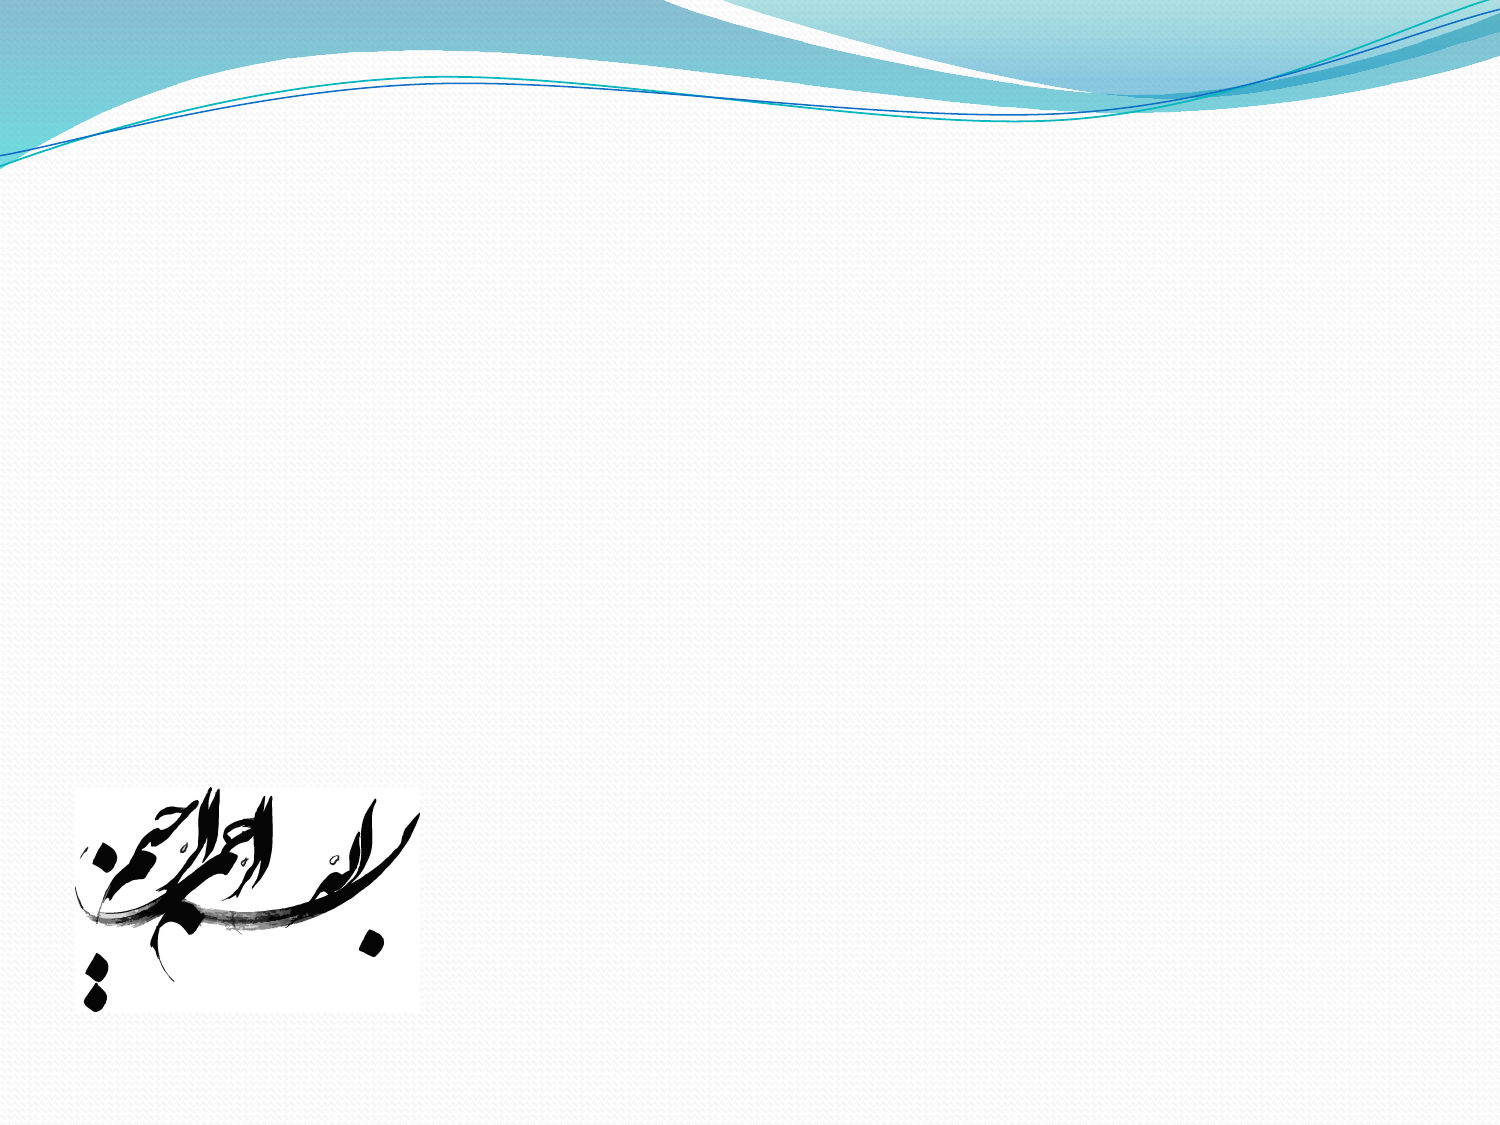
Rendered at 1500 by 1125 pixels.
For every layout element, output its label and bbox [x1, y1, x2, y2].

picture [74, 787, 420, 1012]
